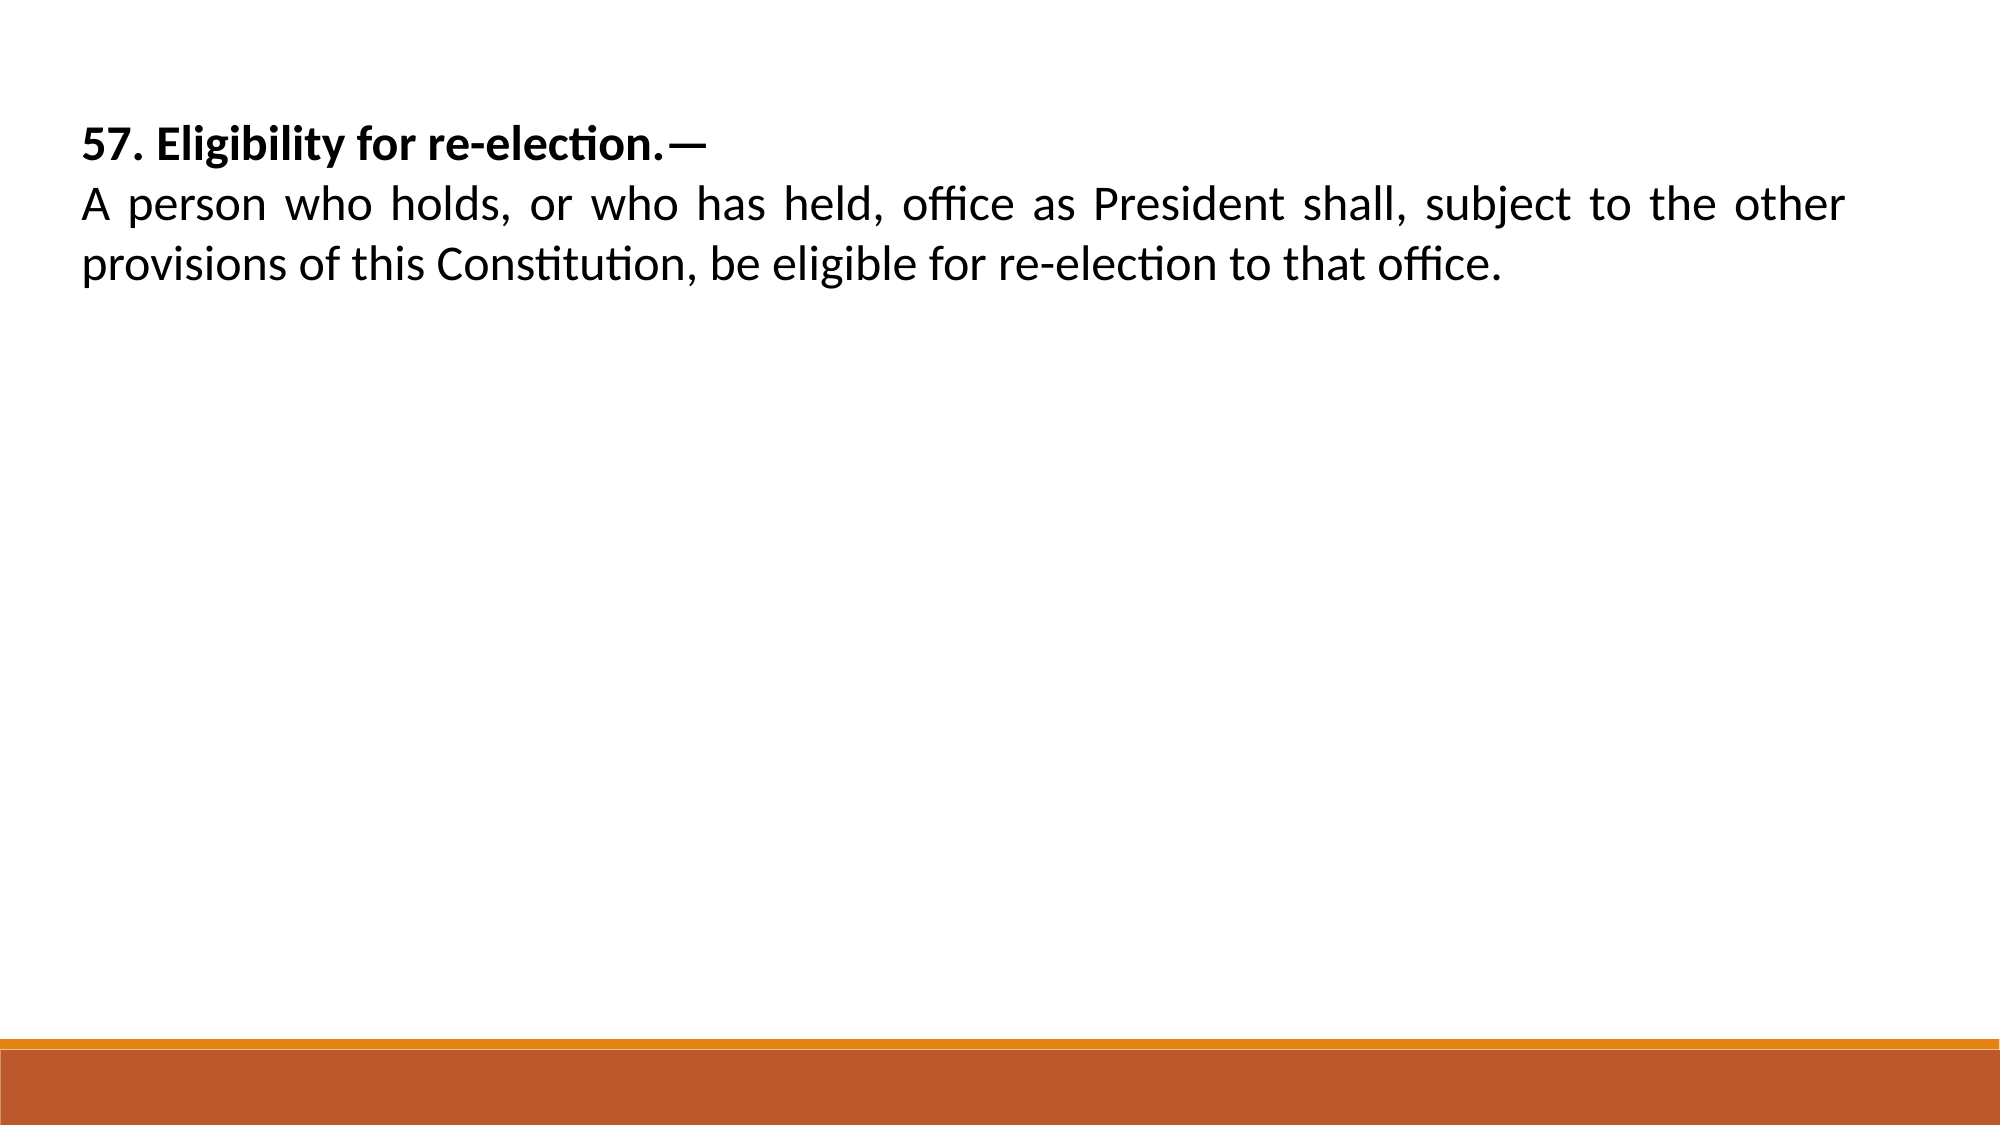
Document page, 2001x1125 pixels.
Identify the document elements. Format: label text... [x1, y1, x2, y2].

text_box 57. Eligibility for re-election.— A person who holds, or who has held, office as President shall, subject to the other provisions of this Constitution, be eligible for re-election to that office. [66, 103, 1863, 298]
